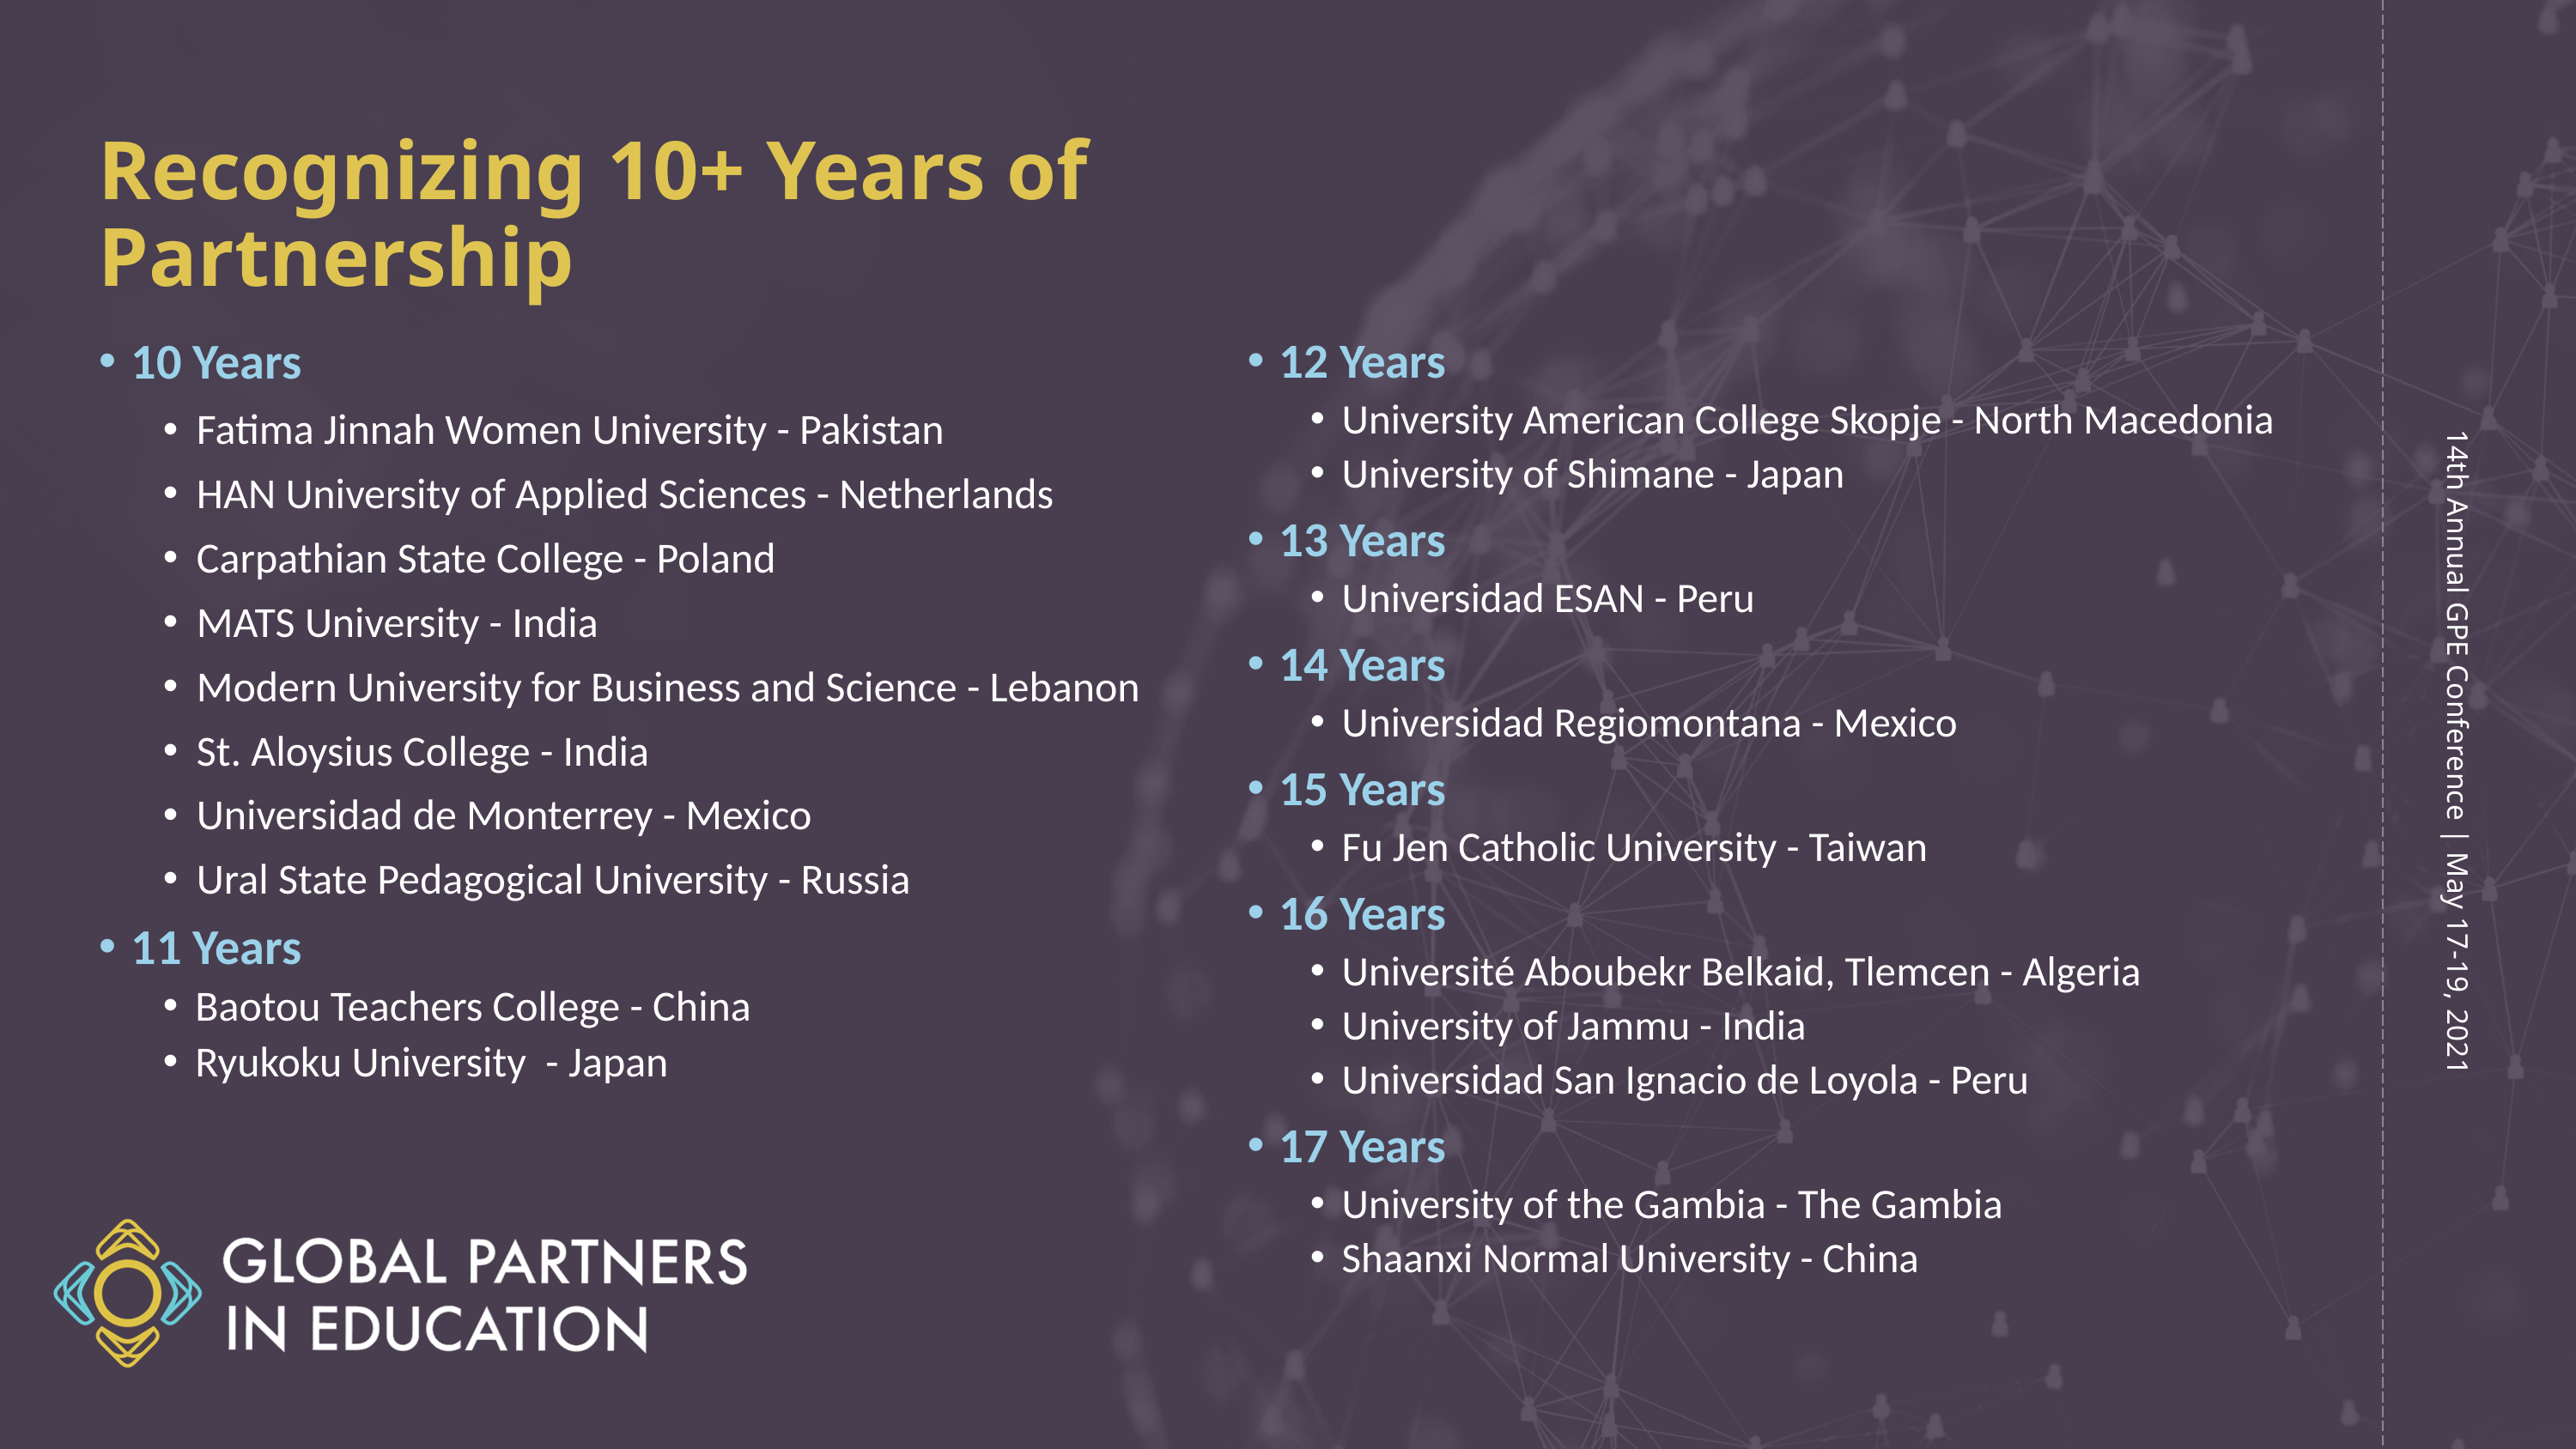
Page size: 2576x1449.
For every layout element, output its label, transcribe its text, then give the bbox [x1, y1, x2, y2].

text_box 10 Years Fatima Jinnah Women University - Pakistan HAN University of Applied Sciences - Netherlands Carpathian State College - Poland MATS University - India Modern University for Business and Science - Lebanon St. Aloysius College - India Universidad de Monterrey - Mexico Ural State Pedagogical University - Russia 11 Years Baotou Teachers College - China Ryukoku University - Japan [85, 329, 1234, 1186]
text_box 14th Annual GPE Conference | May 17-19, 2021 [2441, 423, 2482, 1081]
text_box Recognizing 10+ Years of Partnership [85, 123, 1567, 311]
picture [2384, 0, 2576, 1449]
picture [0, 0, 2382, 1449]
text_box 12 Years University American College Skopje - North Macedonia University of Shimane - Japan 13 Years Universidad ESAN - Peru 14 Years Universidad Regiomontana - Mexico 15 Years Fu Jen Catholic University - Taiwan 16 Years Université Aboubekr Belkaid, Tlemcen - Algeria University of Jammu - India Universidad San Ignacio de Loyola - Peru 17 Years University of the Gambia - The Gambia Shaanxi Normal University - China [1234, 329, 2379, 1295]
